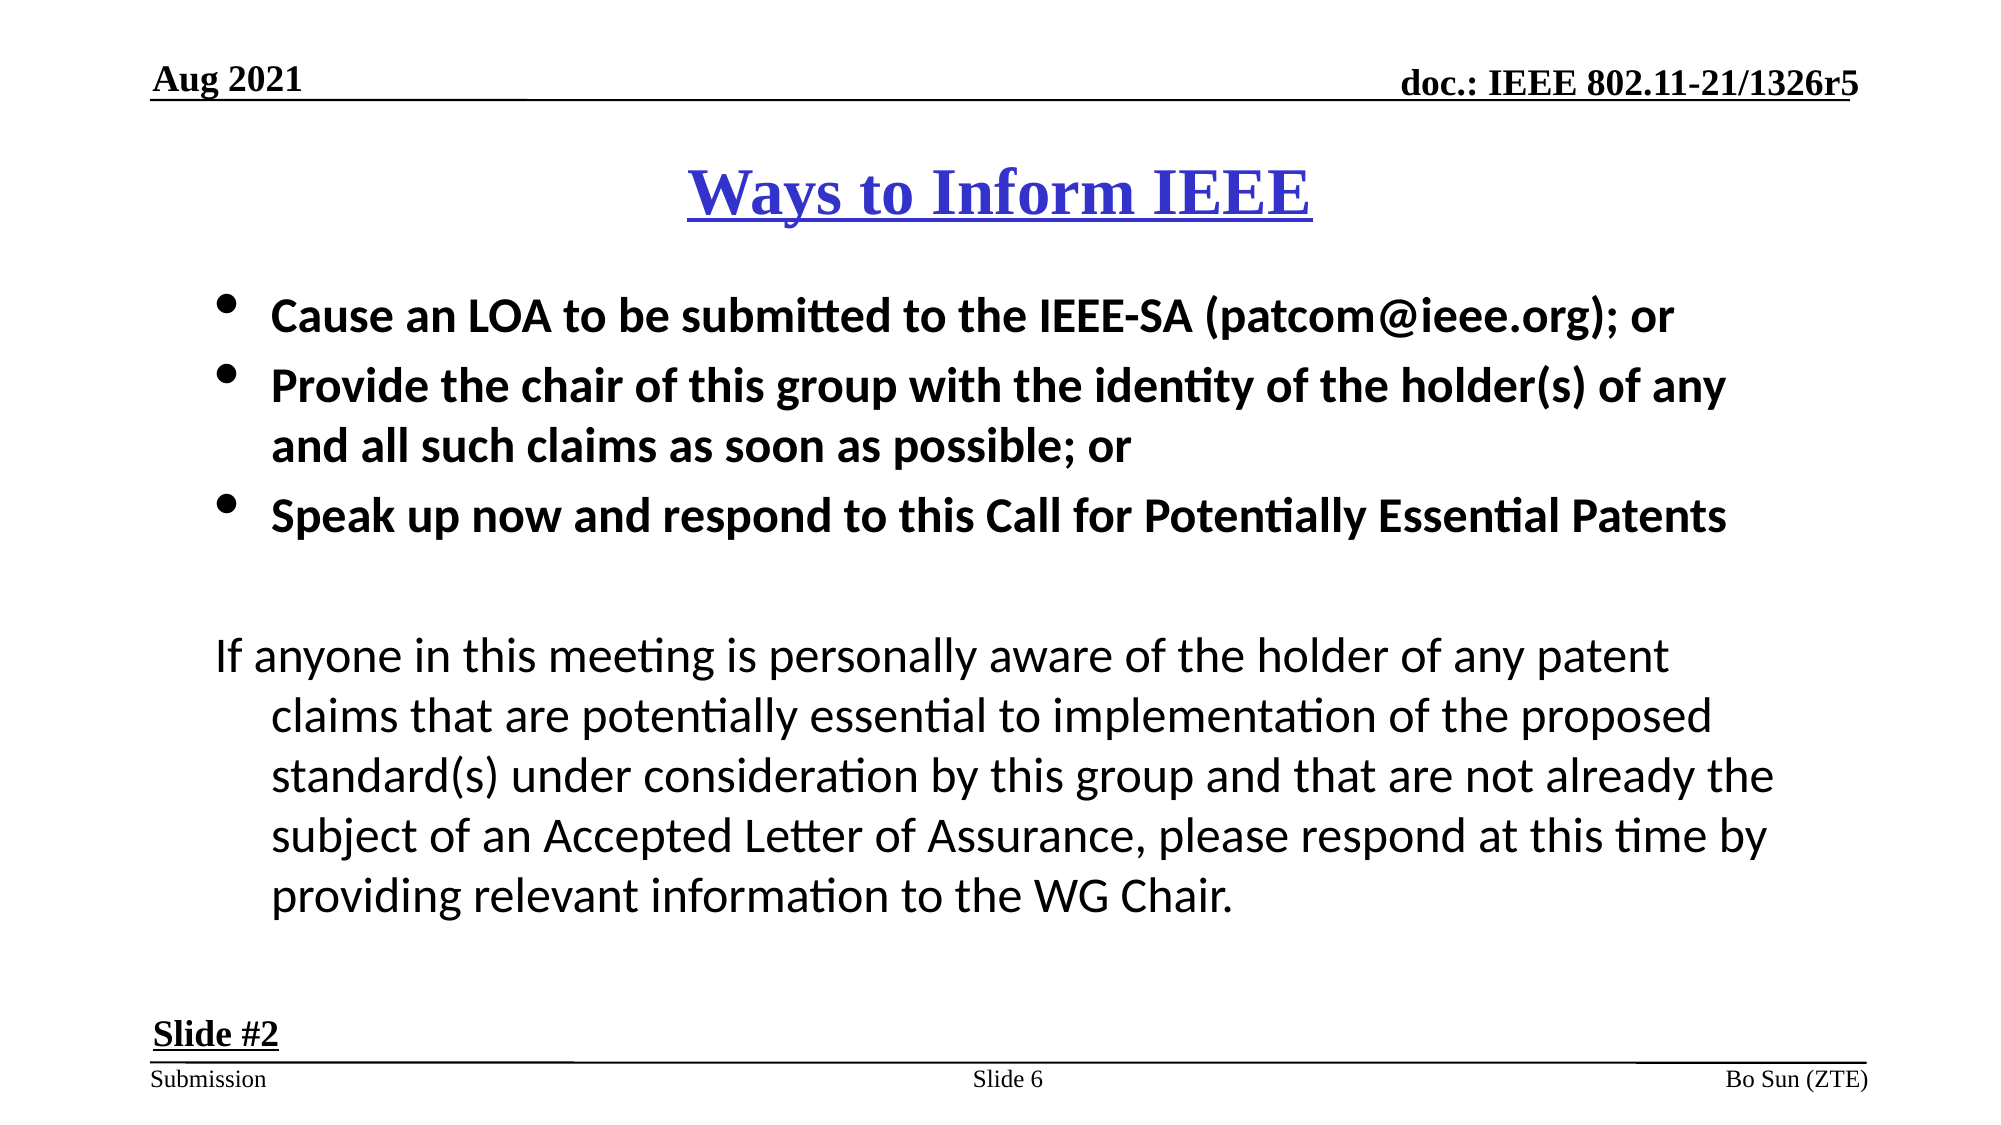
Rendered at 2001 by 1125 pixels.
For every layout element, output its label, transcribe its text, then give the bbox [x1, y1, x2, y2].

text_box Slide #2 [138, 1001, 295, 1062]
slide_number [152, 54, 563, 100]
slide_number Slide 6 [949, 1061, 1067, 1123]
text_box Cause an LOA to be submitted to the IEEE-SA (patcom@ieee.org); or Provide the chair of this group with the identity of the holder(s) of any and all such claims as soon as possible; or Speak up now and respond to this Call for Potentially Essential Patents If anyone in this meeting is personally aware of the holder of any patent claims that are potentially essential to implementation of the proposed standard(s) under consideration by this group and that are not already the subject of an Accepted Letter of Assurance, please respond at this time by providing relevant information to the WG Chair. [200, 275, 1800, 975]
footer Bo Sun (ZTE) [1171, 1061, 1869, 1093]
text_box Ways to Inform IEEE [362, 100, 1638, 275]
